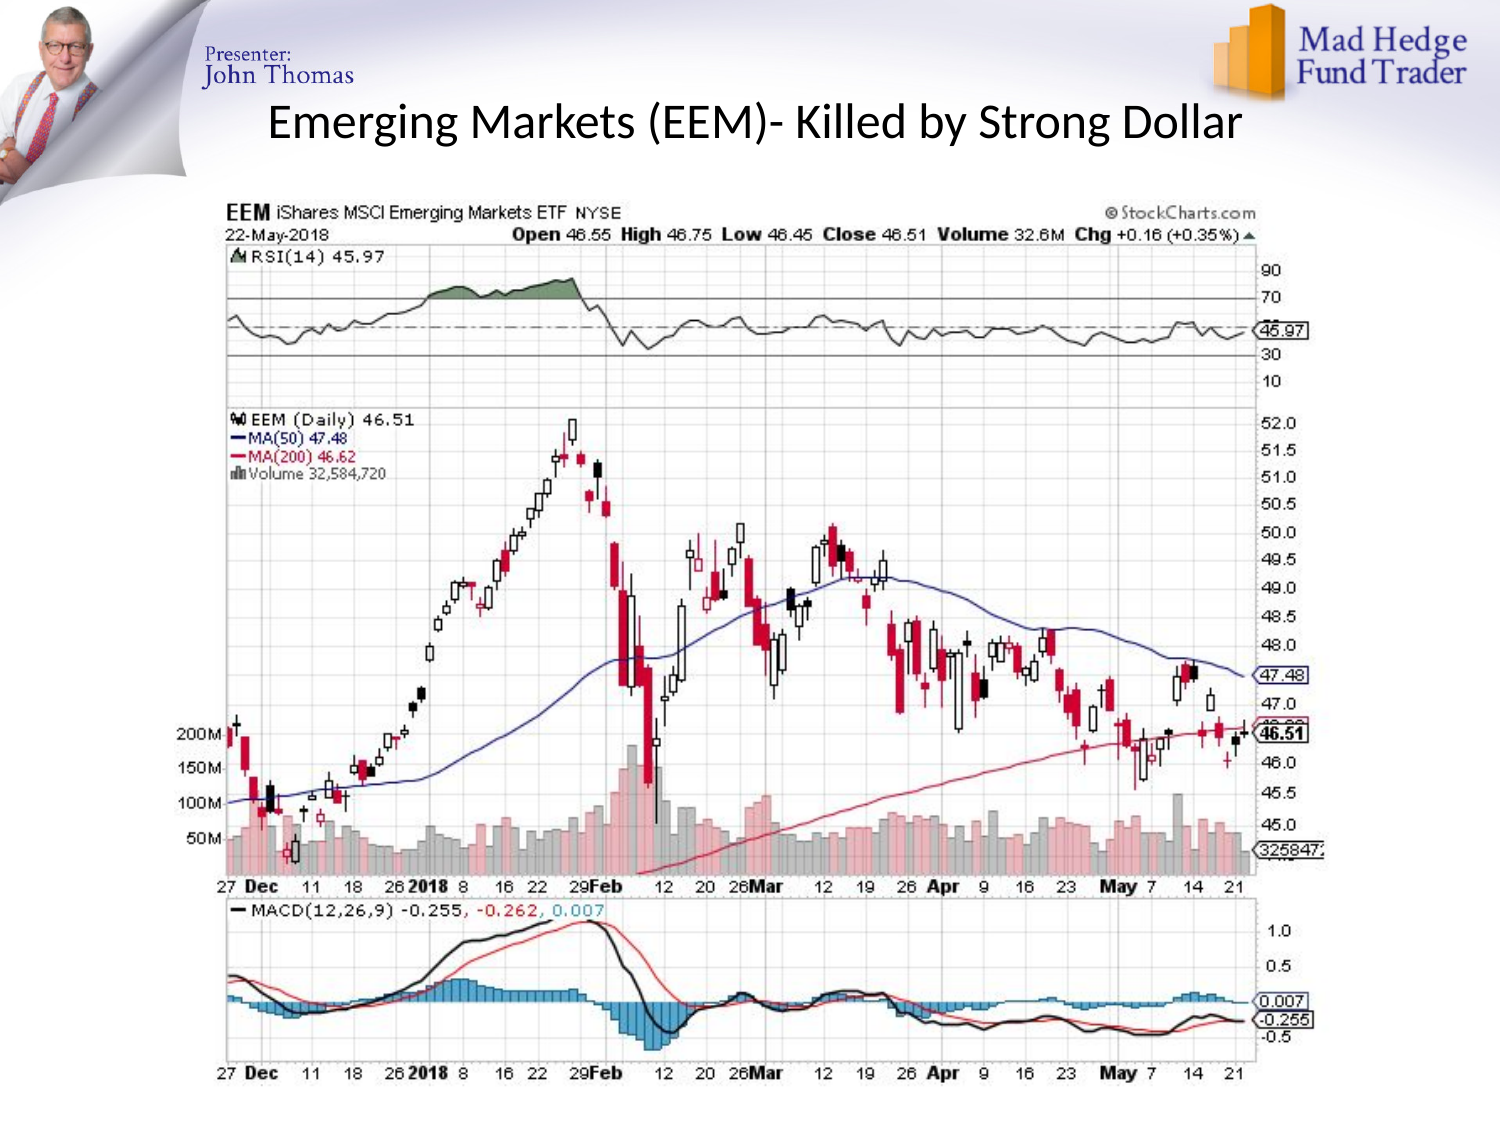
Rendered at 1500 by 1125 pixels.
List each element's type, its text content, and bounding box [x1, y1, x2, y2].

title Emerging Markets (EEM)- Killed by Strong Dollar [75, 37, 1425, 200]
picture [0, 0, 1500, 1088]
